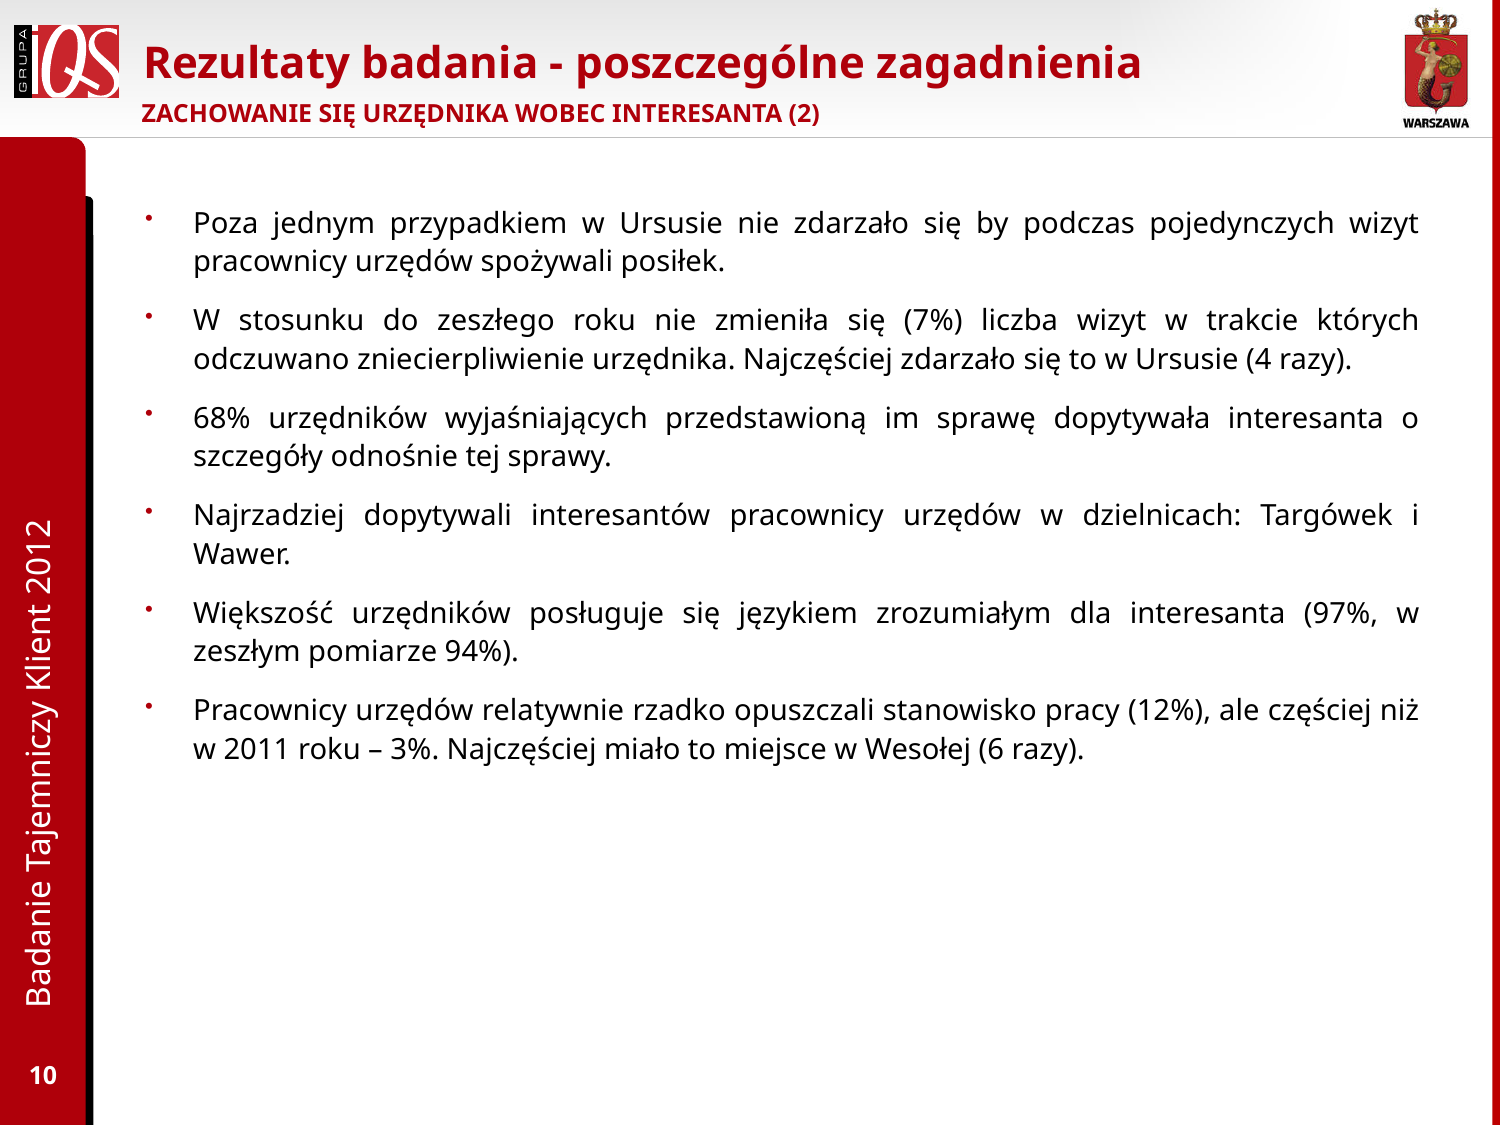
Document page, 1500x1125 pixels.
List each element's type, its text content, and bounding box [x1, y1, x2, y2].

footer Badanie Tajemniczy Klient 2012 [1, 158, 78, 1024]
title Rezultaty badania - poszczególne zagadnienia [128, 7, 1294, 116]
text_box ZACHOWANIE SIĘ URZĘDNIKA WOBEC INTERESANTA (2) [112, 90, 690, 140]
slide_number 10 [0, 1046, 87, 1107]
list Poza jednym przypadkiem w Ursusie nie zdarzało się by podczas pojedynczych wizyt pracownicy urzędów spożywali posiłek. W stosunku do zeszłego roku nie zmieniła się (7%) liczba wizyt w trakcie których odczuwano zniecierpliwienie urzędnika. Najczęściej zdarzało się to w Ursusie (4 razy). 68% urzędników wyjaśniających przedstawioną im sprawę dopytywała interesanta o szczegóły odnośnie tej sprawy. Najrzadziej dopytywali interesantów pracownicy urzędów w dzielnicach: Targówek i Wawer. Większość urzędników posługuje się językiem zrozumiałym dla interesanta (97%, w zeszłym pomiarze 94%). Pracownicy urzędów relatywnie rzadko opuszczali stanowisko pracy (12%), ale częściej niż w 2011 roku – 3%. Najczęściej miało to miejsce w Wesołej (6 razy). [130, 137, 1436, 1047]
picture [0, 0, 1492, 138]
